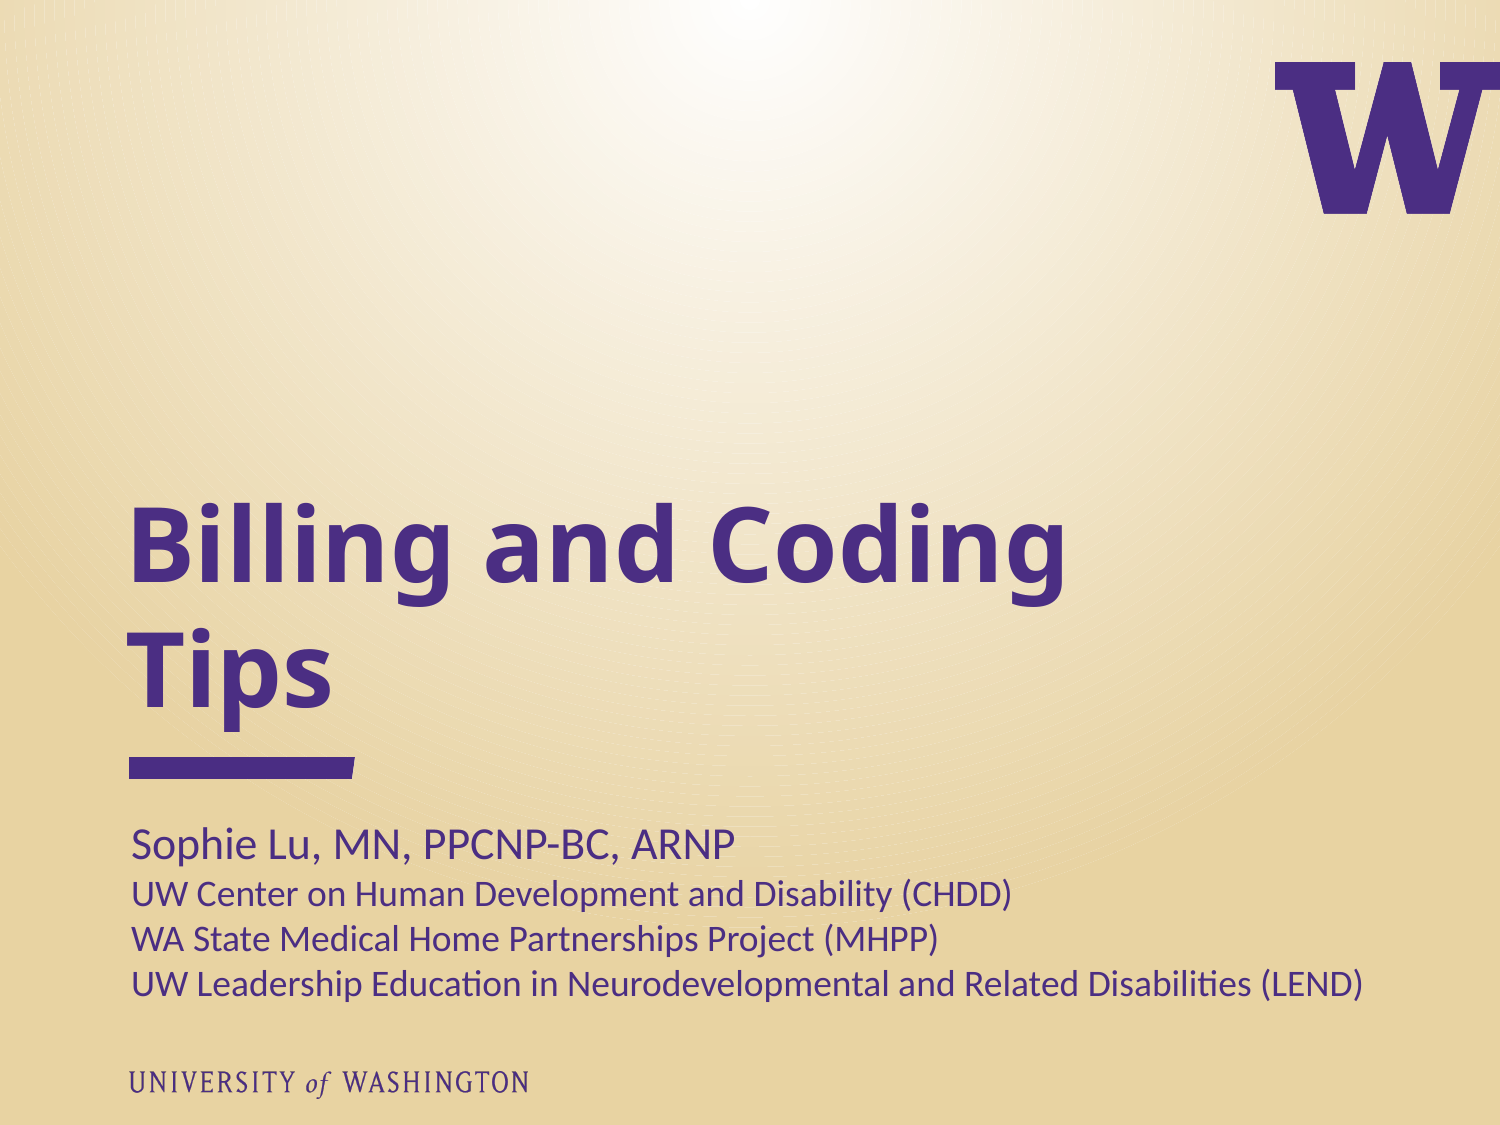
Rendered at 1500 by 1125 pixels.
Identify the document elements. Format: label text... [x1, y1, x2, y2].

picture [129, 757, 355, 779]
picture [1275, 62, 1500, 214]
title Billing and Coding Tips [110, 301, 1254, 736]
text_box Sophie Lu, MN, PPCNP-BC, ARNP UW Center on Human Development and Disability (CHDD) WA State Medical Home Partnerships Project (MHPP) UW Leadership Education in Neurodevelopmental and Related Disabilities (LEND) [116, 806, 1391, 1012]
picture [129, 1071, 528, 1099]
